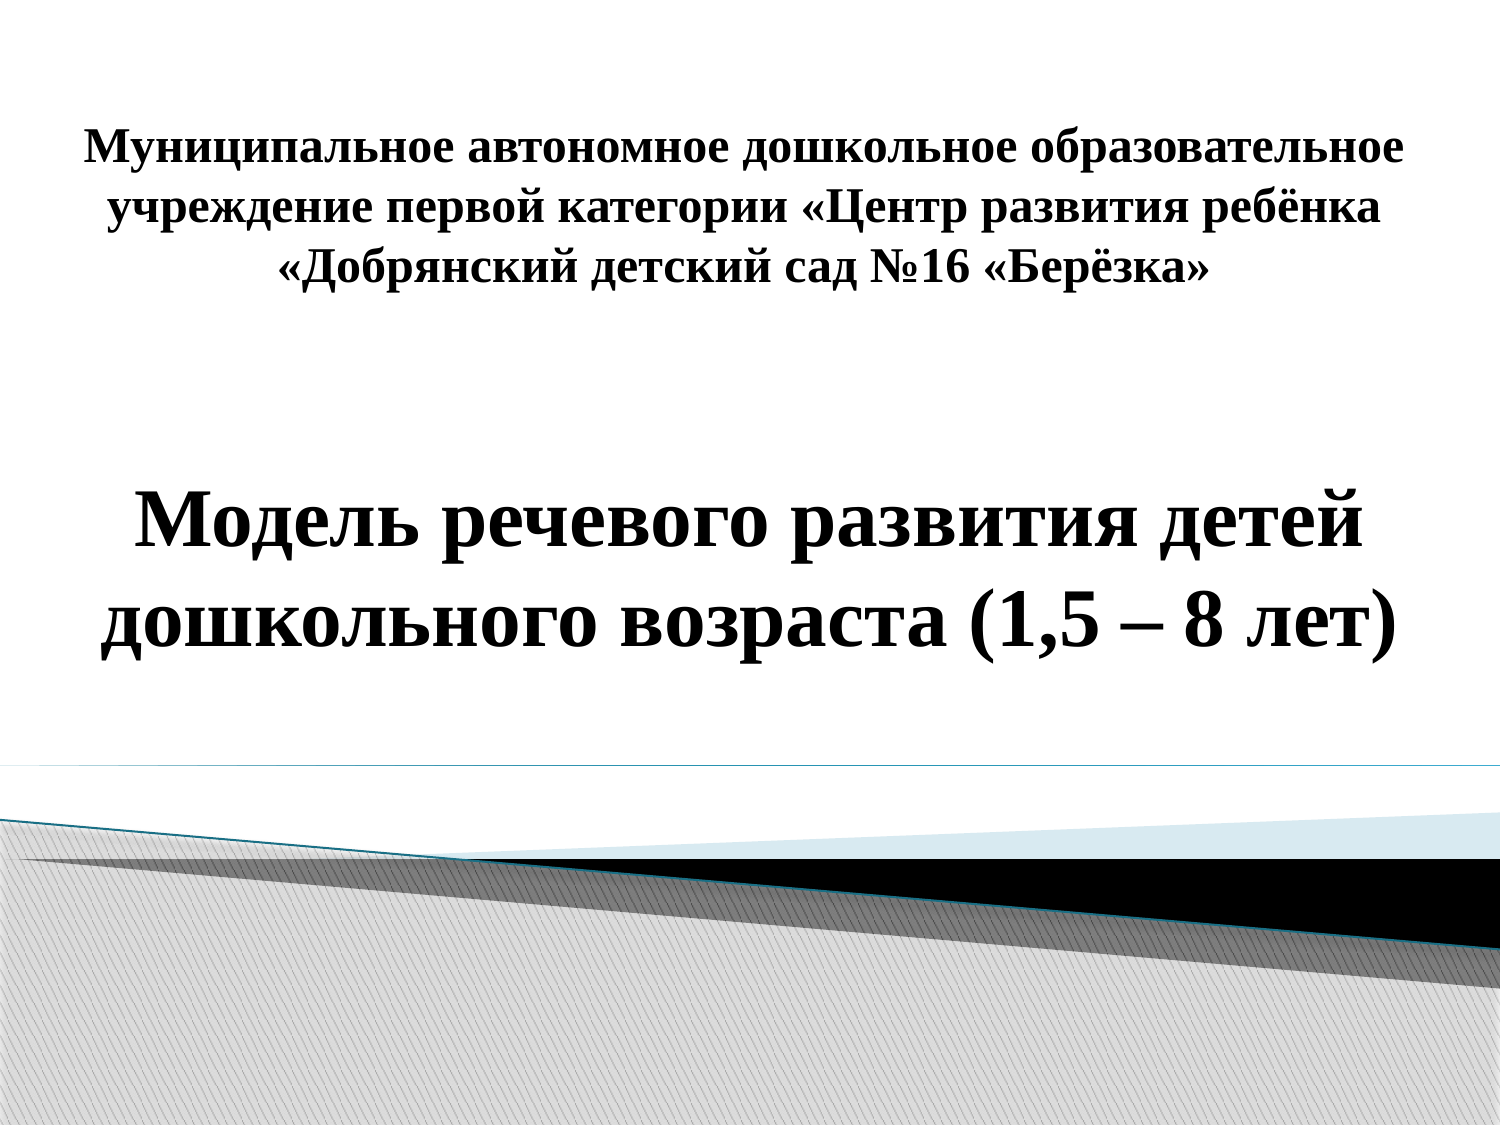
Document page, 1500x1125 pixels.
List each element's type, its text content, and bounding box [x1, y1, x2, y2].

picture [5, 859, 1500, 989]
title Муниципальное автономное дошкольное образовательное учреждение первой категории «Центр развития ребёнка «Добрянский детский сад №16 «Берёзка» [53, 0, 1436, 301]
text_box Модель речевого развития детей дошкольного возраста (1,5 – 8 лет) [0, 456, 1500, 671]
